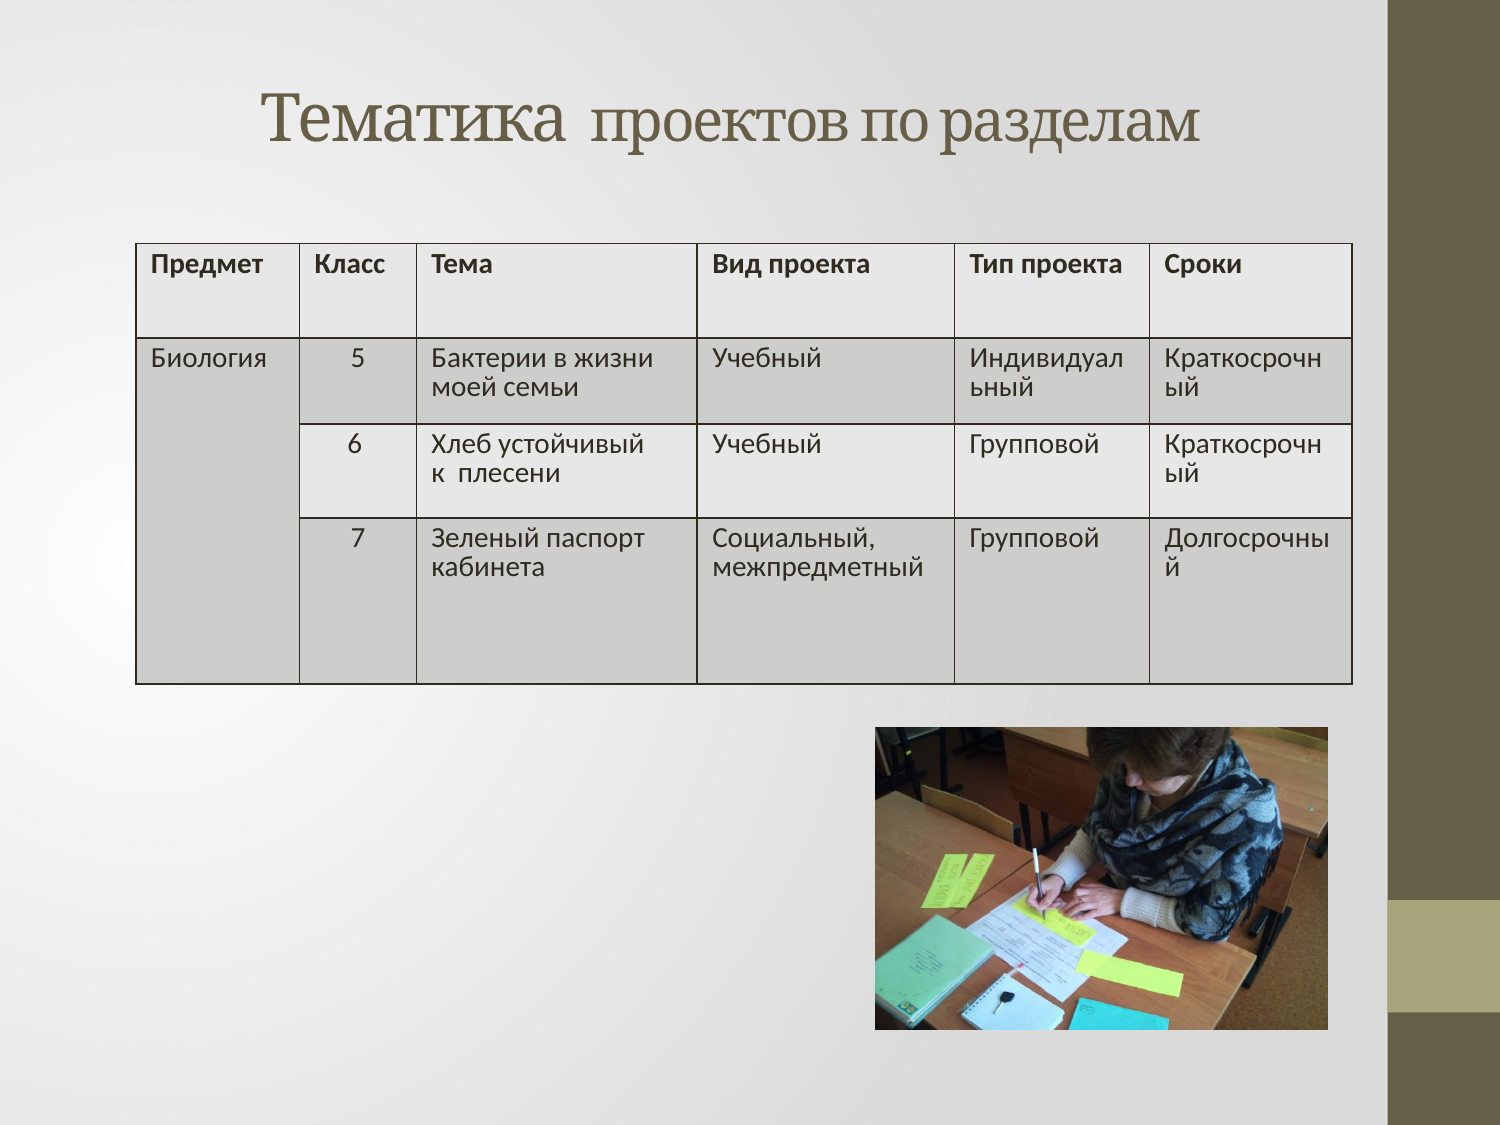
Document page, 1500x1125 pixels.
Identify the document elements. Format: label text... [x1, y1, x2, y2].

table_cell Долгосрочный [1150, 519, 1351, 683]
table_header Класс [300, 244, 416, 337]
table_cell Социальный, межпредметный [698, 519, 954, 683]
table_header Предмет [137, 244, 299, 337]
table_cell Групповой [955, 425, 1149, 517]
table_cell 6 [300, 425, 416, 517]
table_header Сроки [1150, 244, 1351, 337]
table_cell Бактерии в жизни моей семьи [417, 339, 696, 423]
table_cell Учебный [698, 425, 954, 517]
table_cell 7 [300, 519, 416, 683]
table_cell Краткосрочный [1150, 339, 1351, 423]
table_cell Хлеб устойчивый к плесени [417, 425, 696, 517]
table_cell Зеленый паспорт кабинета [417, 519, 696, 683]
table_cell Учебный [698, 339, 954, 423]
table_header Тип проекта [955, 244, 1149, 337]
picture [874, 727, 1328, 1031]
table_header Тема [417, 244, 696, 337]
table_cell Групповой [955, 519, 1149, 683]
table_header Вид проекта [698, 244, 954, 337]
table_cell Краткосрочный [1150, 425, 1351, 517]
title Тематика проектов по разделам [159, 66, 1302, 164]
table_cell Биология [137, 339, 299, 683]
table_cell Индивидуальный [955, 339, 1149, 423]
table_cell 5 [300, 339, 416, 423]
